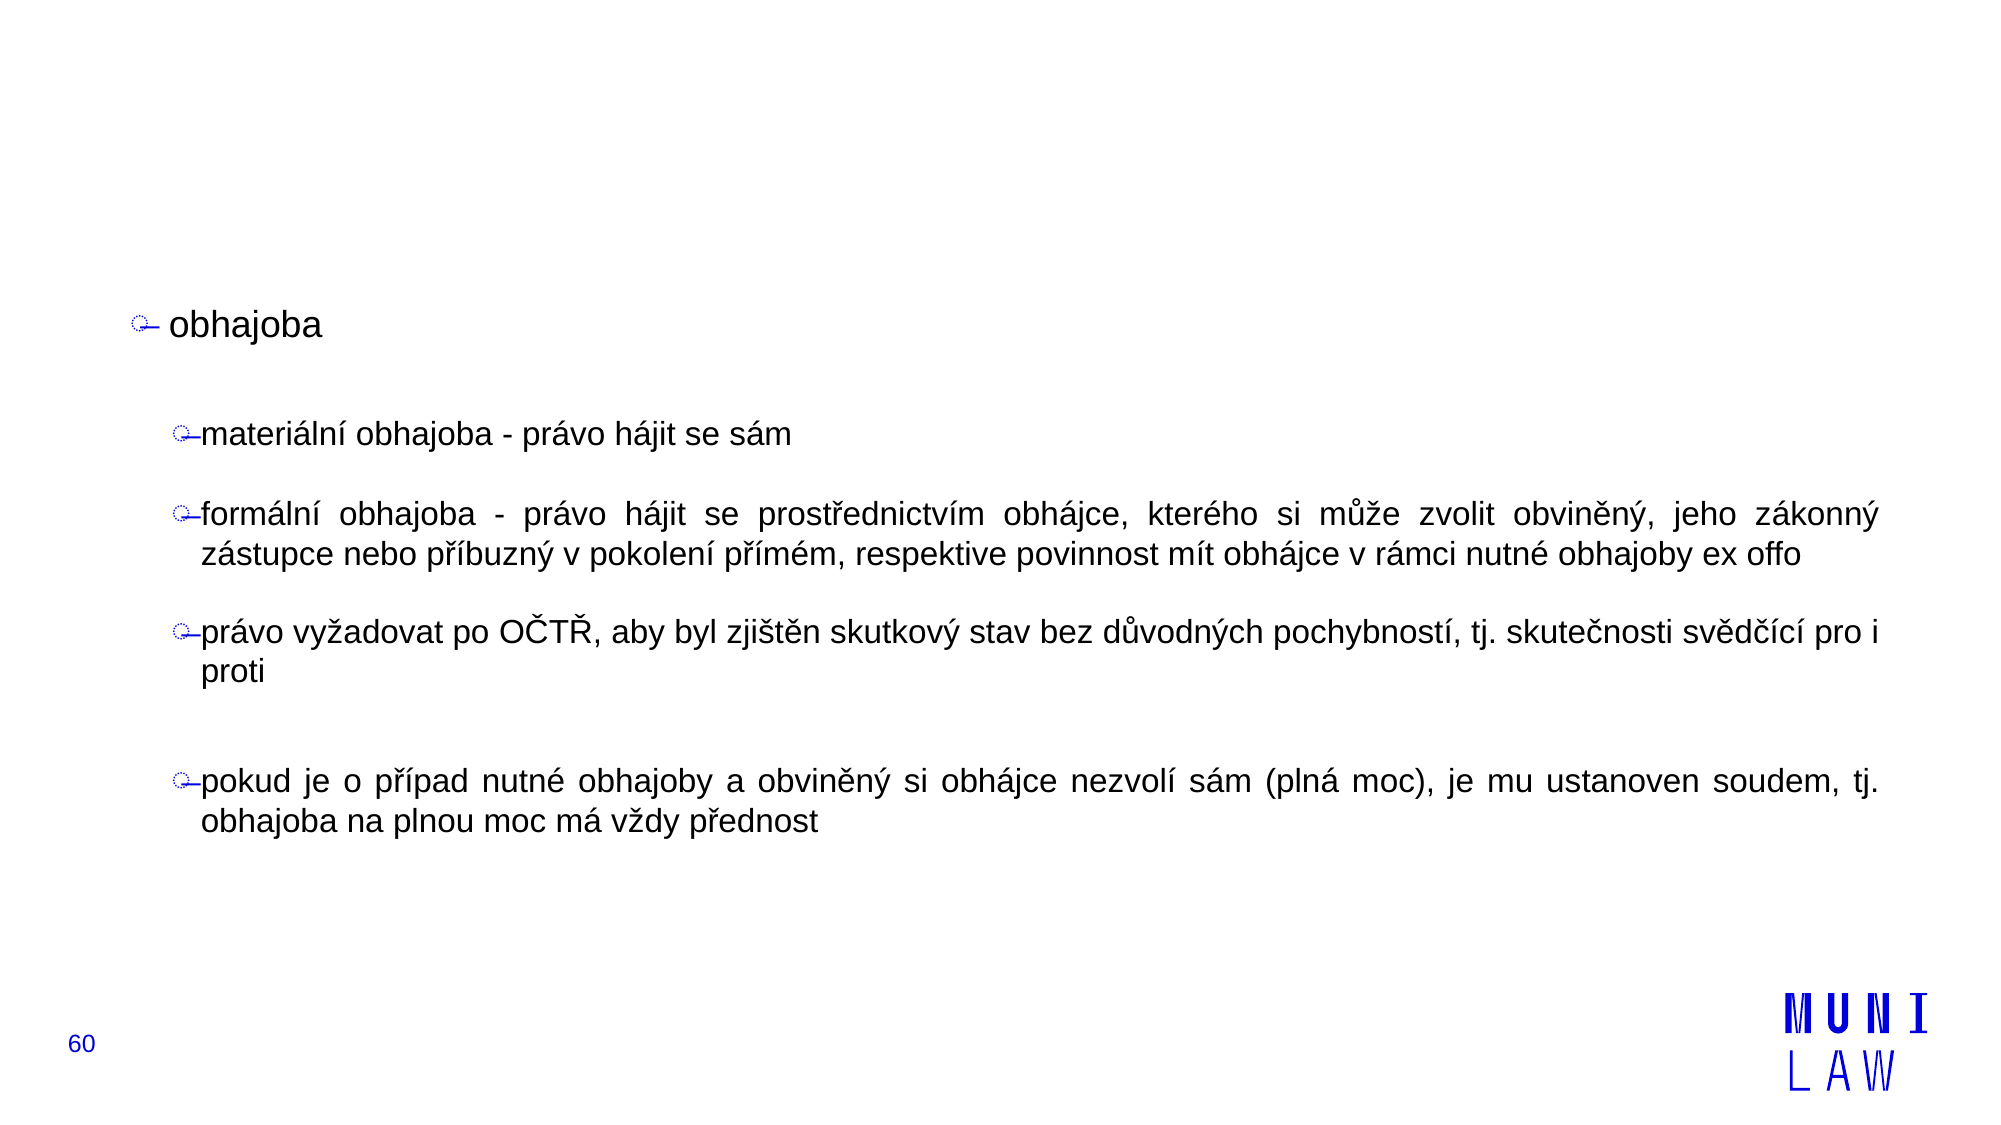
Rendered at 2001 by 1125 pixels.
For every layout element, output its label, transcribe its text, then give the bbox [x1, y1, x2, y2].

list obhajoba materiální obhajoba - právo hájit se sám formální obhajoba - právo hájit se prostřednictvím obhájce, kterého si může zvolit obviněný, jeho zákonný zástupce nebo příbuzný v pokolení přímém, respektive povinnost mít obhájce v rámci nutné obhajoby ex offo právo vyžadovat po OČTŘ, aby byl zjištěn skutkový stav bez důvodných pochybností, tj. skutečnosti svědčící pro i proti pokud je o případ nutné obhajoby a obviněný si obhájce nezvolí sám (plná moc), je mu ustanoven soudem, tj. obhajoba na plnou moc má vždy přednost [118, 277, 1883, 957]
slide_number 60 [67, 1021, 110, 1063]
